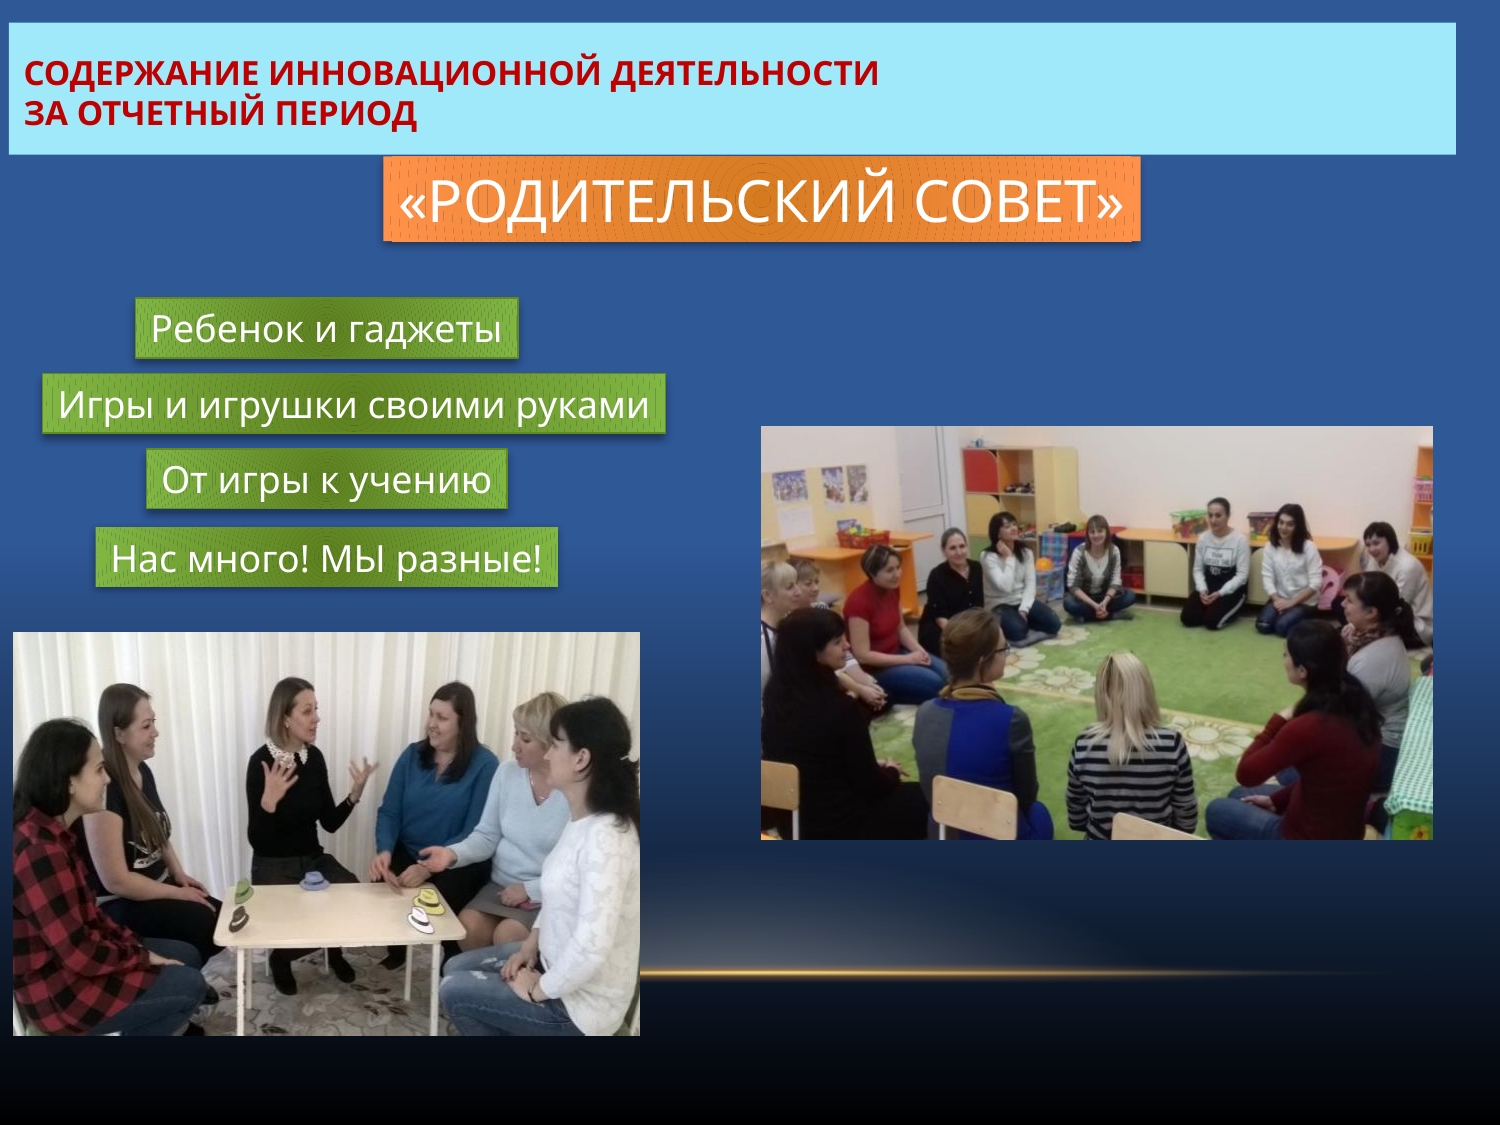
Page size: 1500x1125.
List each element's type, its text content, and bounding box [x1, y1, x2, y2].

text_box От игры к учению [146, 448, 508, 509]
text_box Нас много! МЫ разные! [95, 527, 558, 587]
text_box «РОДИТЕЛЬСКИЙ СОВЕТ» [383, 156, 1141, 242]
text_box СОДЕРЖАНИЕ ИННОВАЦИОННОЙ ДЕЯТЕЛЬНОСТИ ЗА ОТЧЕТНЫЙ ПЕРИОД [8, 22, 1456, 155]
text_box Игры и игрушки своими руками [42, 373, 666, 434]
text_box Ребенок и гаджеты [135, 297, 519, 359]
picture [0, 0, 1500, 1125]
